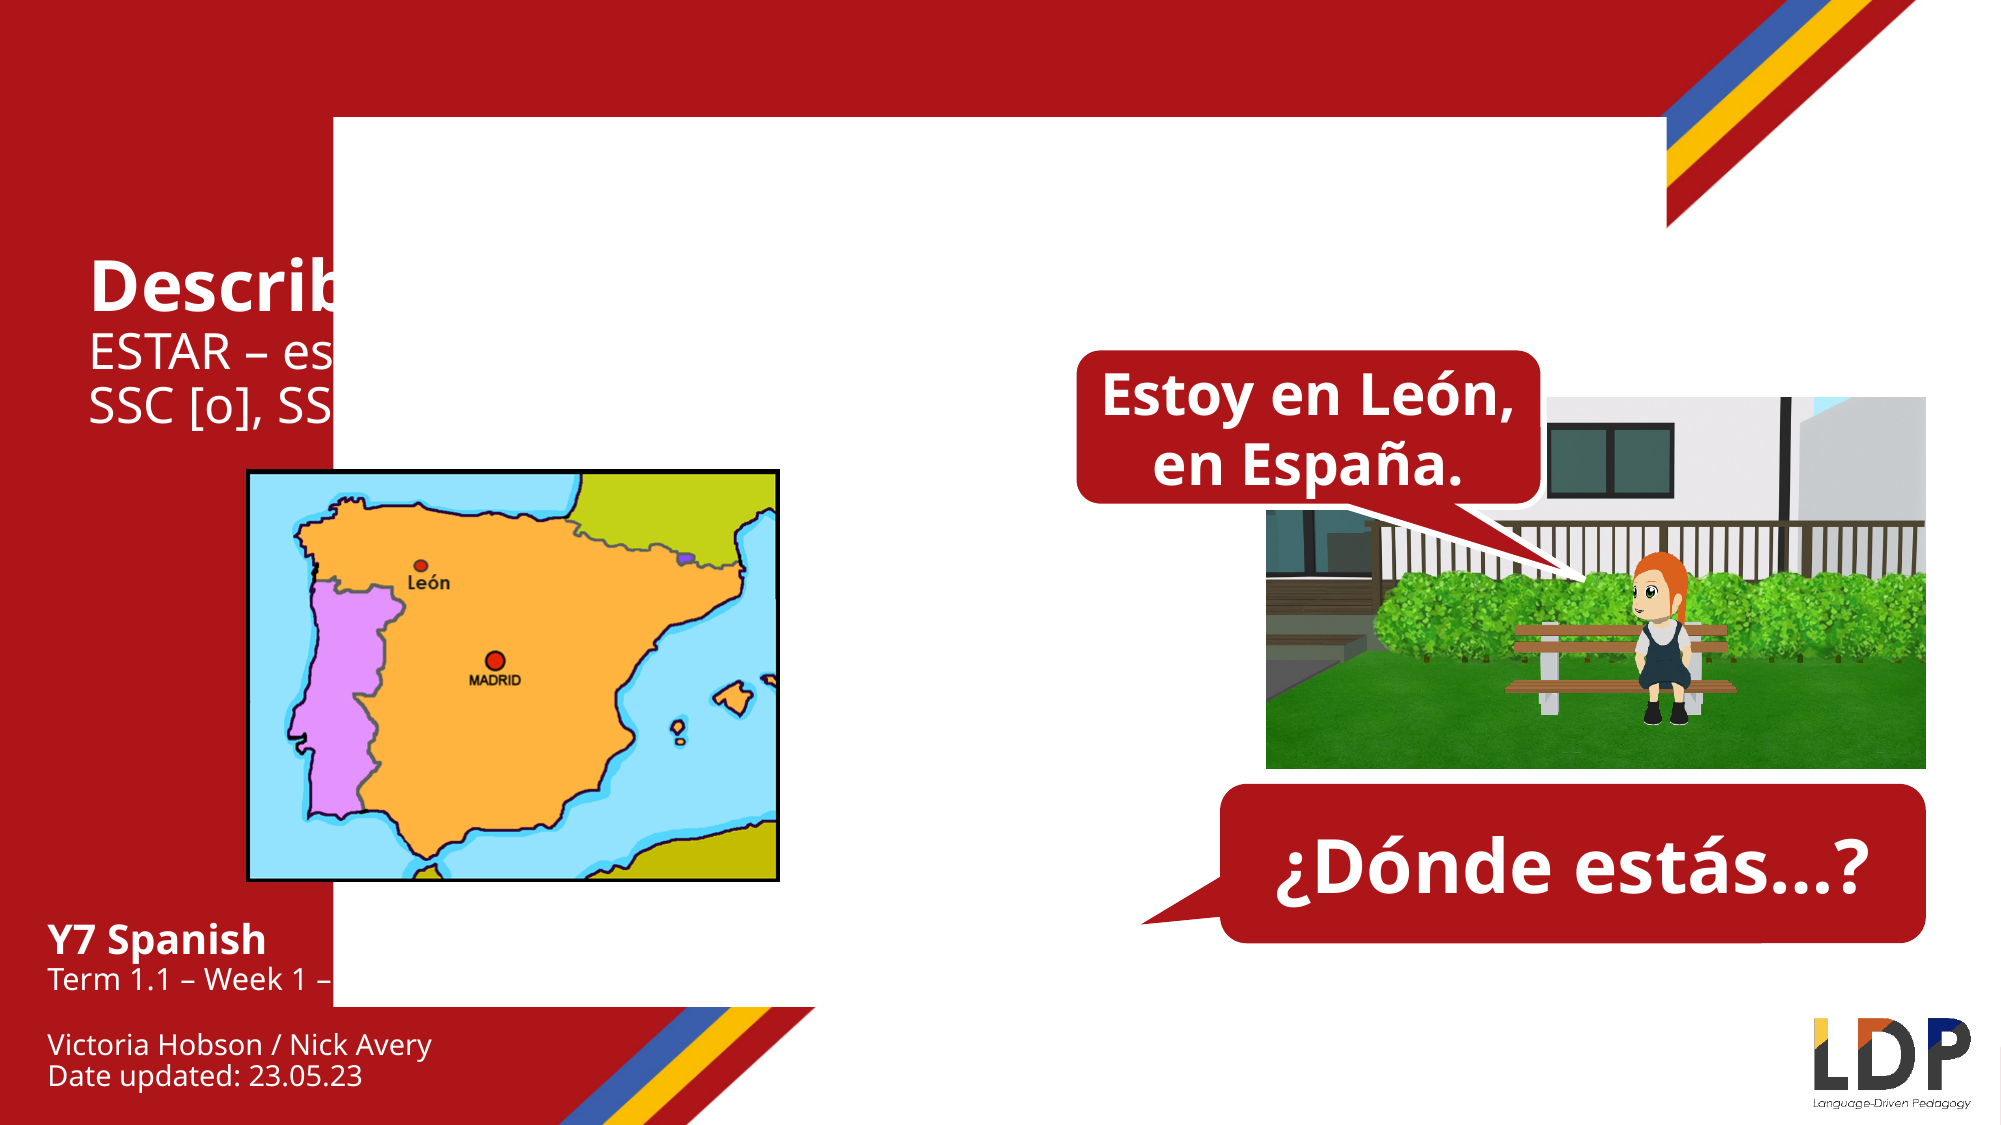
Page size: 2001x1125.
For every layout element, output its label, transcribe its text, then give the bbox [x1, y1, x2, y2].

picture [0, 0, 2001, 1125]
list Y7 Spanish Term 1.1 – Week 1 – Lesson 2 Victoria Hobson / Nick Avery Date updated: 23.05.23 [32, 912, 655, 1102]
list ESTAR – estoy, estás, está for location SSC [o], SSC [a] [73, 382, 333, 445]
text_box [333, 117, 1667, 1007]
text_box ¿Dónde estás…? [1667, 782, 1927, 945]
list Describing places and locations [73, 243, 333, 382]
